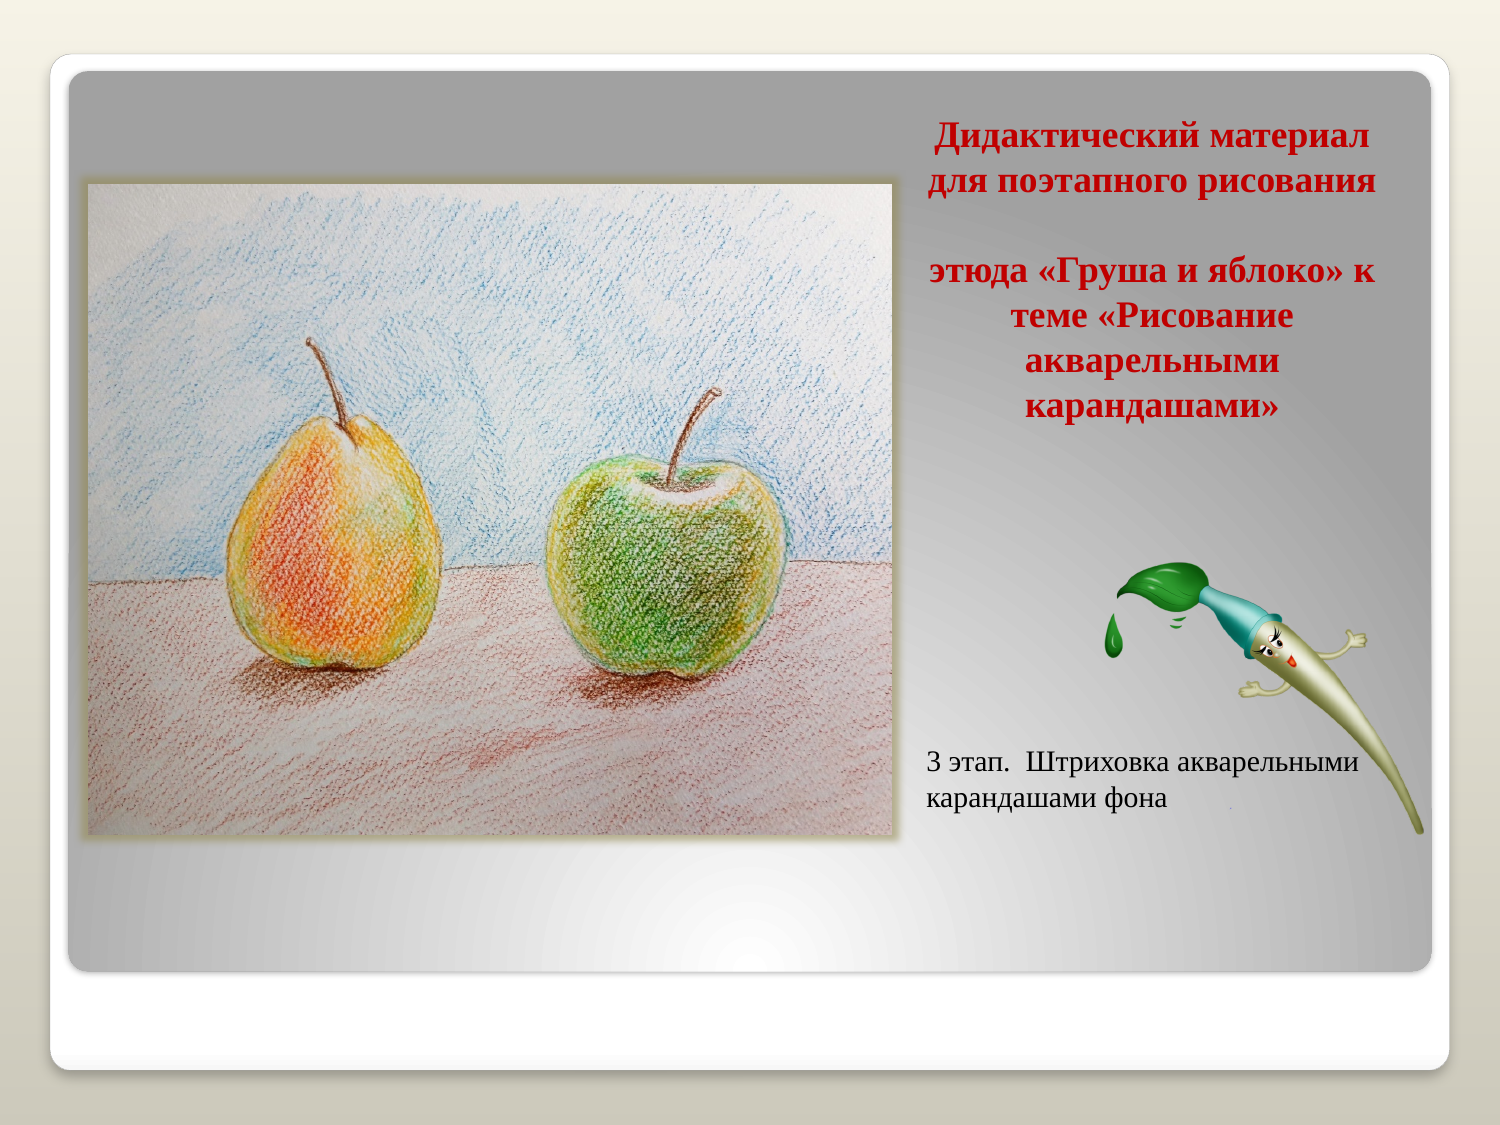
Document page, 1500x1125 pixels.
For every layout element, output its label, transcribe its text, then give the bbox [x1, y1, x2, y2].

title Дидактический материал для поэтапного рисования этюда «Груша и яблоко» к теме «Рисование акварельными карандашами» [908, 149, 1397, 433]
list 3 этап. Штриховка акварельными карандашами фона [908, 456, 1397, 823]
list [88, 184, 892, 835]
picture [1104, 562, 1424, 835]
